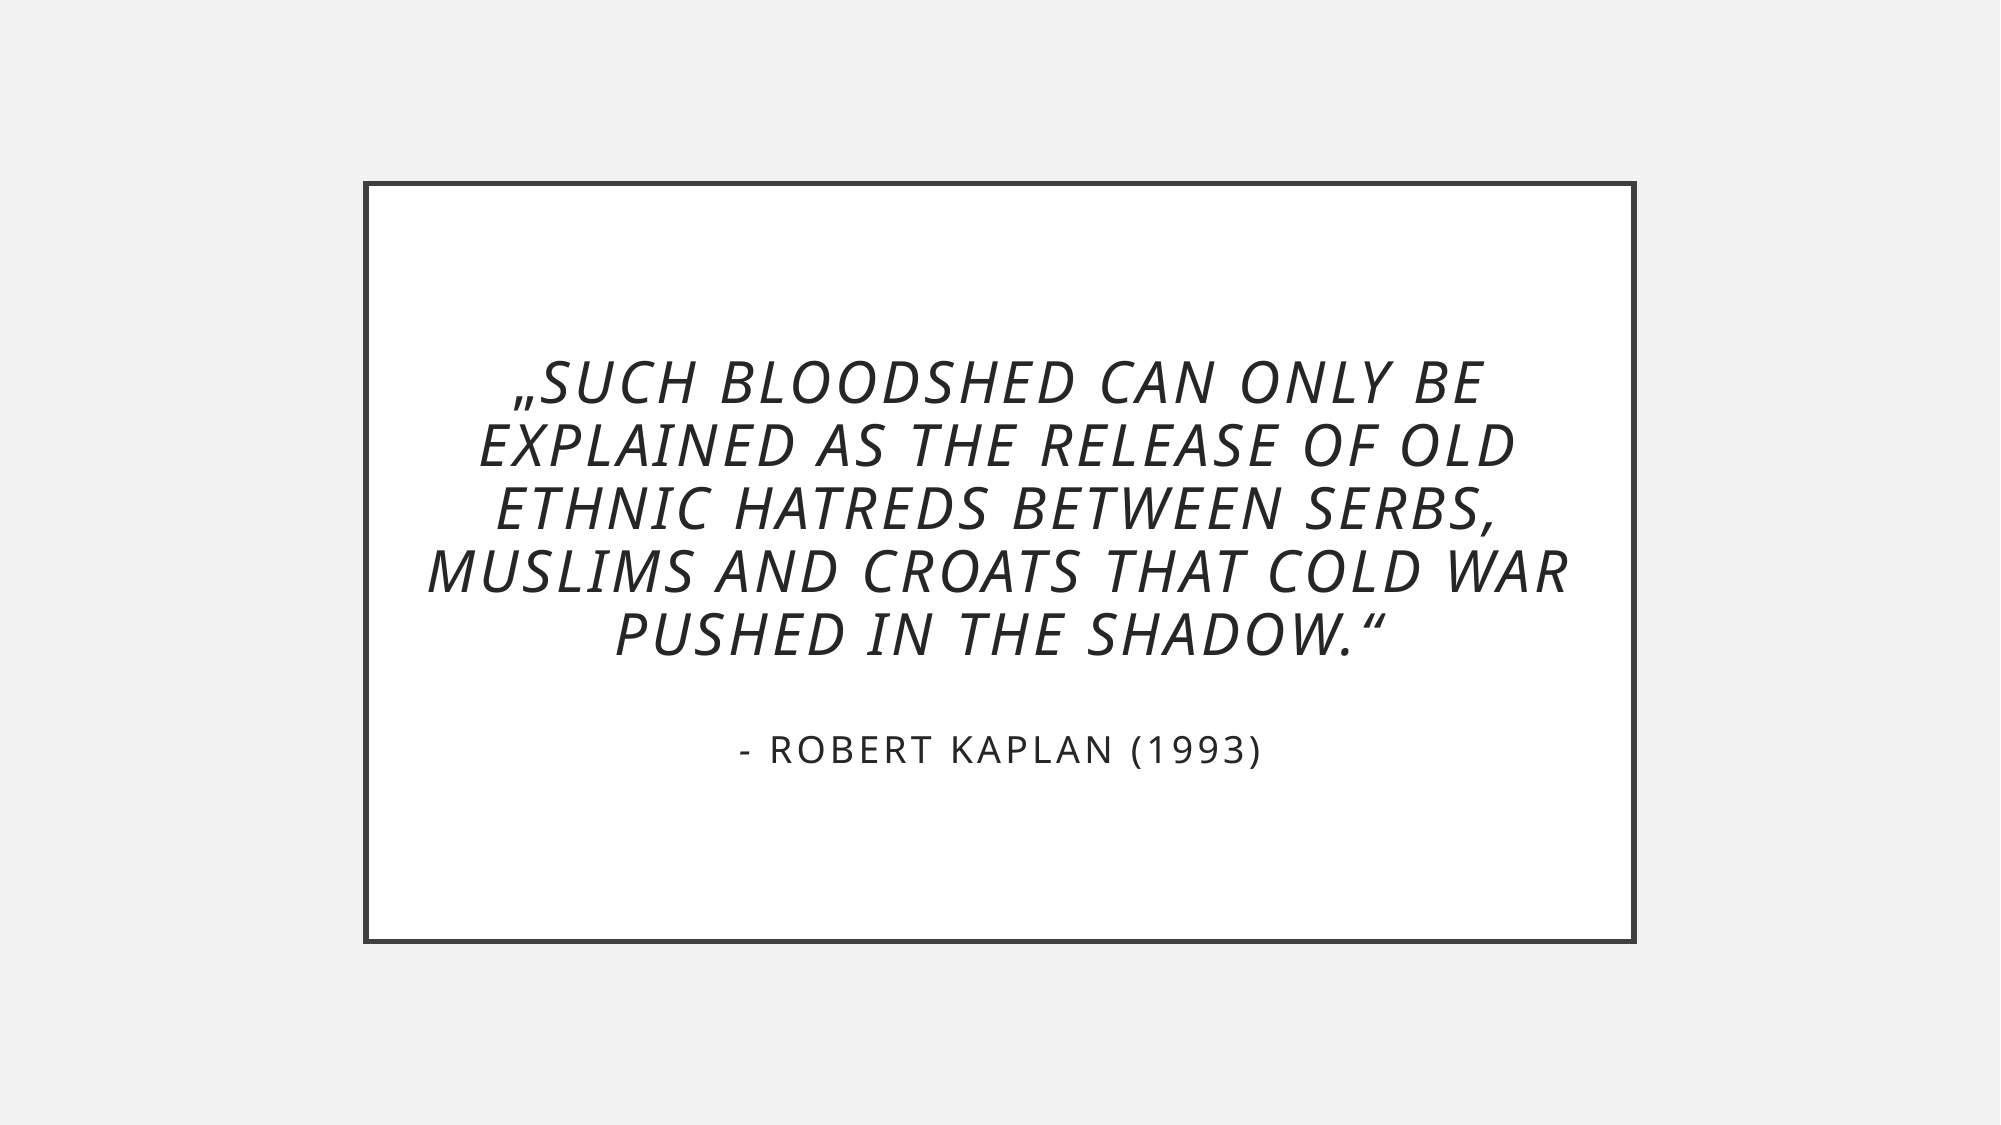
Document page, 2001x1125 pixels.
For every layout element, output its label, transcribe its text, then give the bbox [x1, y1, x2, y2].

title „Such bloodshed can only be explained as the release of old ethnic hatreds between serbs, Muslims and croats that cold war pushed in the shadow.“ - Robert Kaplan (1993) [363, 181, 1637, 944]
